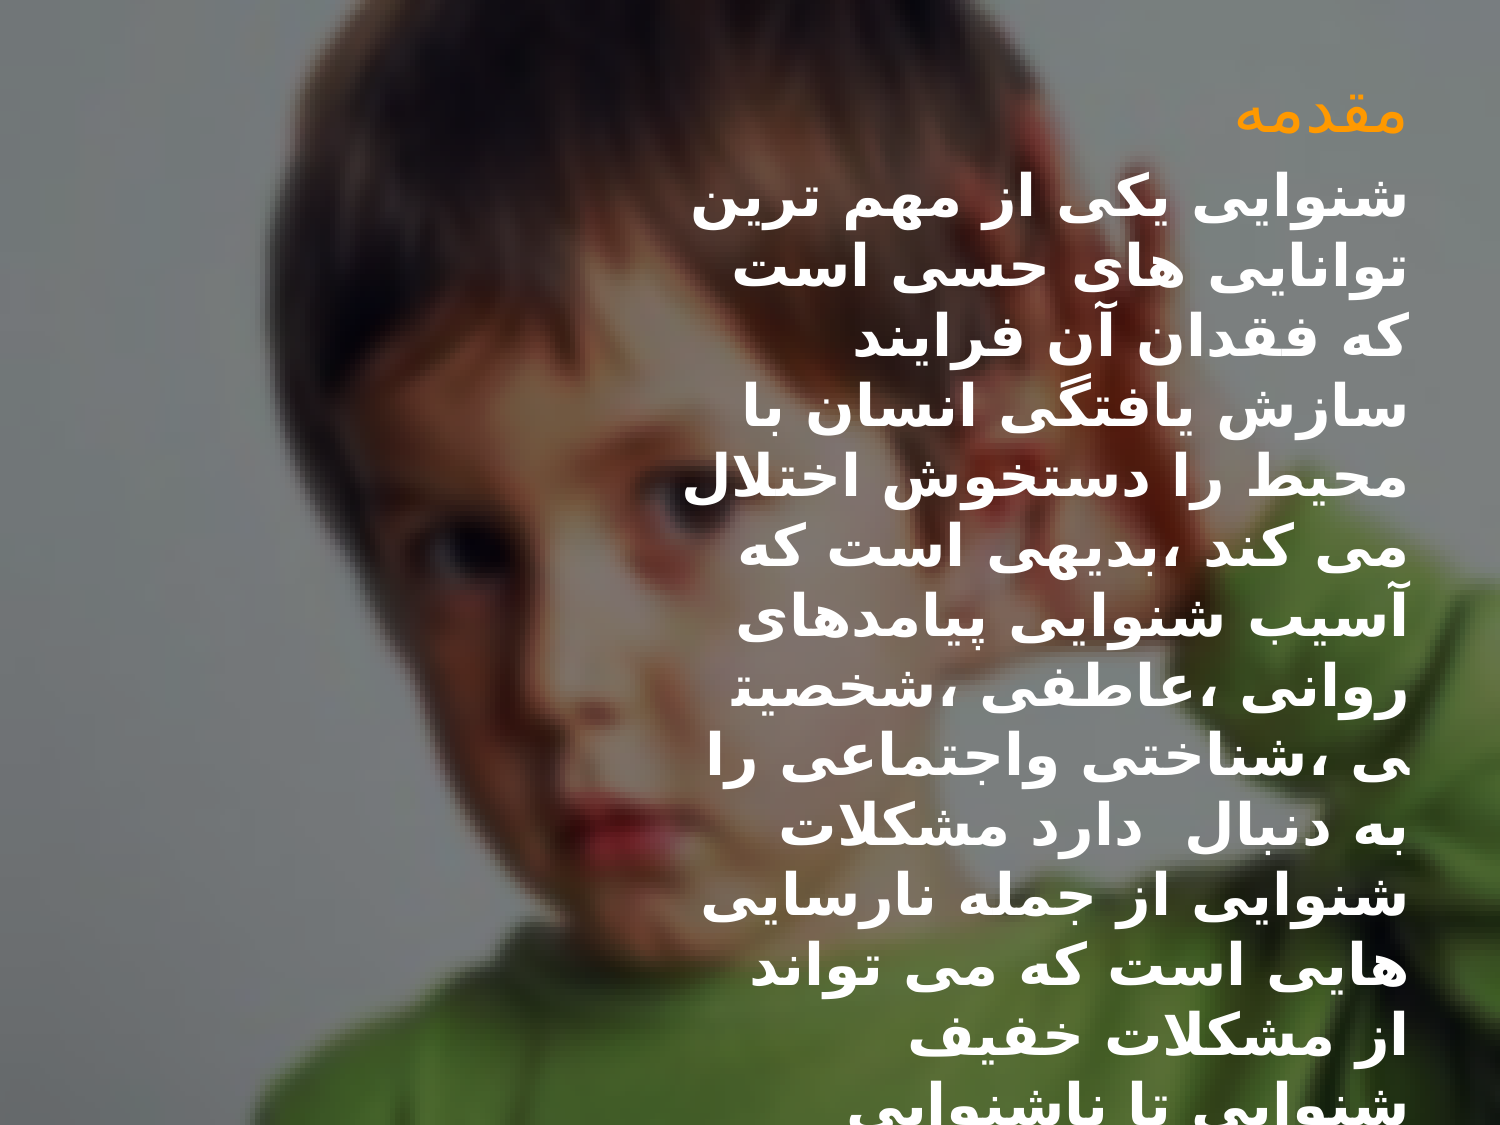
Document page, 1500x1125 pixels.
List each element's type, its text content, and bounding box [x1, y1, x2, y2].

picture [0, 0, 1500, 1125]
list مقدمه شنوایی یکی از مهم ترین توانایی های حسی است که فقدان آن فرایند سازش یافتگی انسان با محیط را دستخوش اختلال می کند ،بدیهی است که آسیب شنوایی پیامدهای روانی ،عاطفی ،شخصیتی ،شناختی واجتماعی را به دنبال دارد مشکلات شنوایی از جمله نارسایی هایی است که می تواند از مشکلات خفیف شنوایی تا ناشنوایی متغیر باشد. که اثرات متفاوتي بر روي ميزان درك ، گفتار و زبان افراد و عملكردهاي آنان دارد. اين اثرات بر روي افراد مختلف ، فرق مي كند . [609, 58, 1425, 1096]
